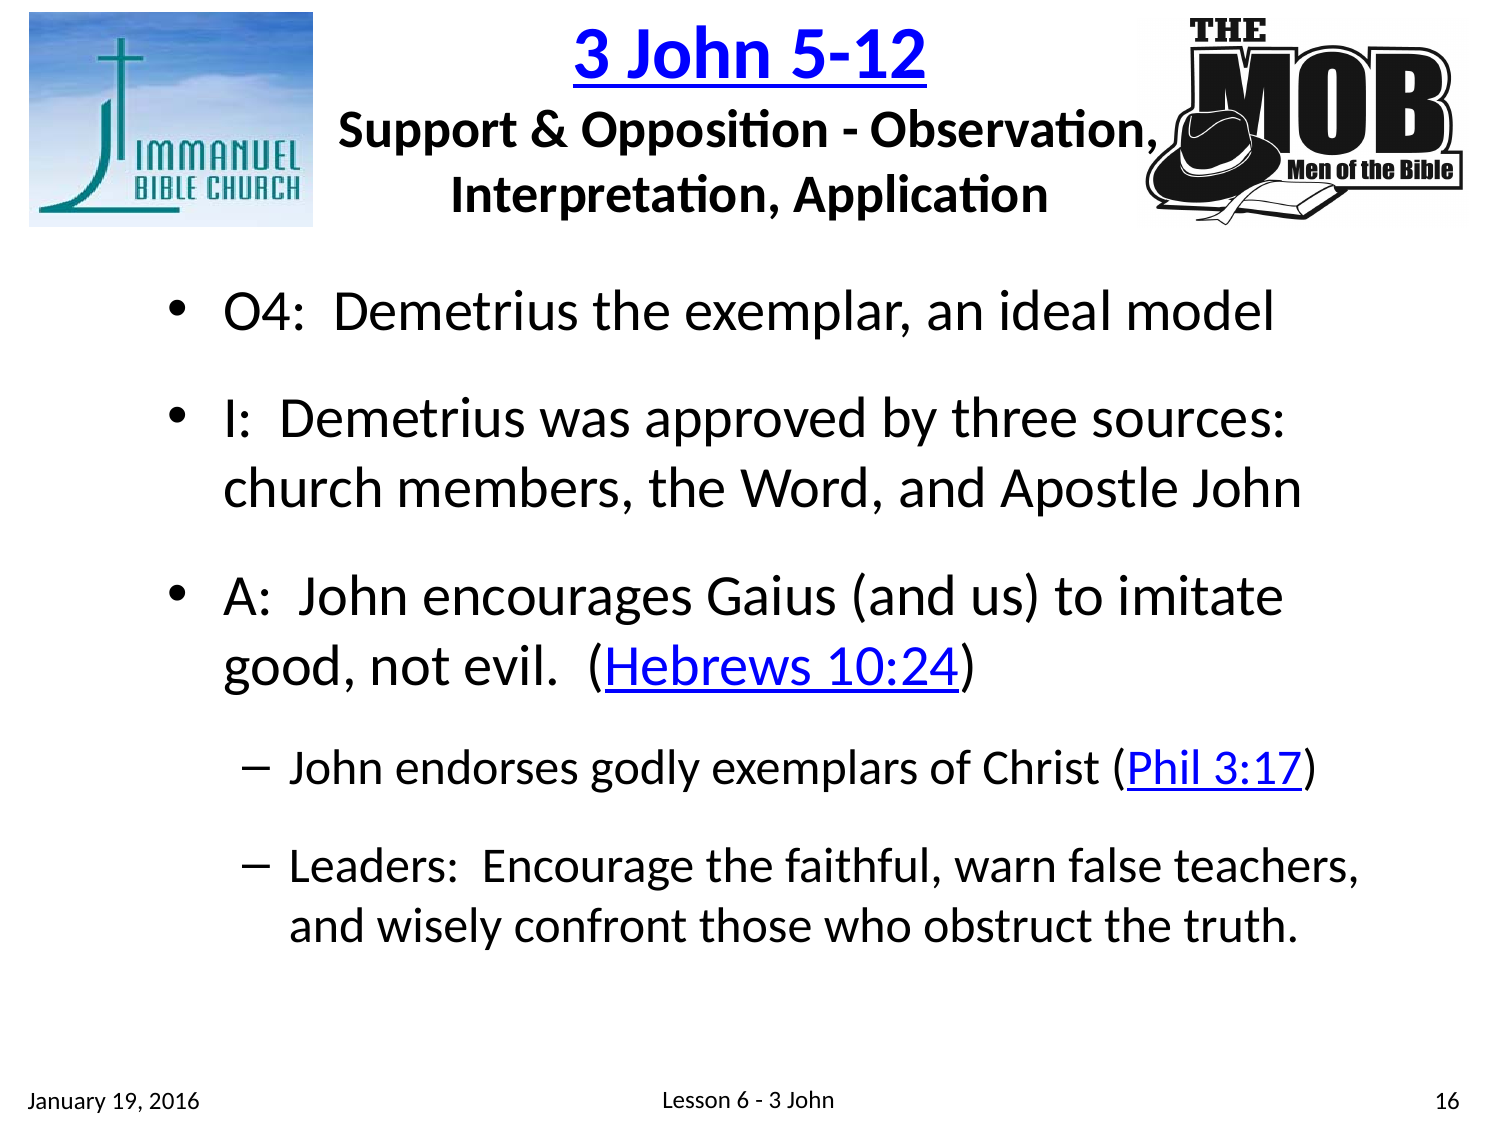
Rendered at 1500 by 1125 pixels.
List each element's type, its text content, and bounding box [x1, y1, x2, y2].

slide_number 16 [1362, 1069, 1475, 1125]
picture [29, 12, 312, 227]
picture [1188, 18, 1469, 228]
footer Lesson 6 - 3 John [342, 1068, 1155, 1125]
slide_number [12, 1069, 250, 1125]
text_box 3 John 5-12 Support & Opposition - Observation, Interpretation, Application [312, 0, 1188, 232]
text_box O4: Demetrius the exemplar, an ideal model I: Demetrius was approved by three sources: church members, the Word, and Apostle John A: John encourages Gaius (and us) to imitate good, not evil. (Hebrews 10:24) John endorses godly exemplars of Christ (Phil 3:17) Leaders: Encourage the faithful, warn false teachers, and wisely confront those who obstruct the truth. [152, 264, 1400, 988]
